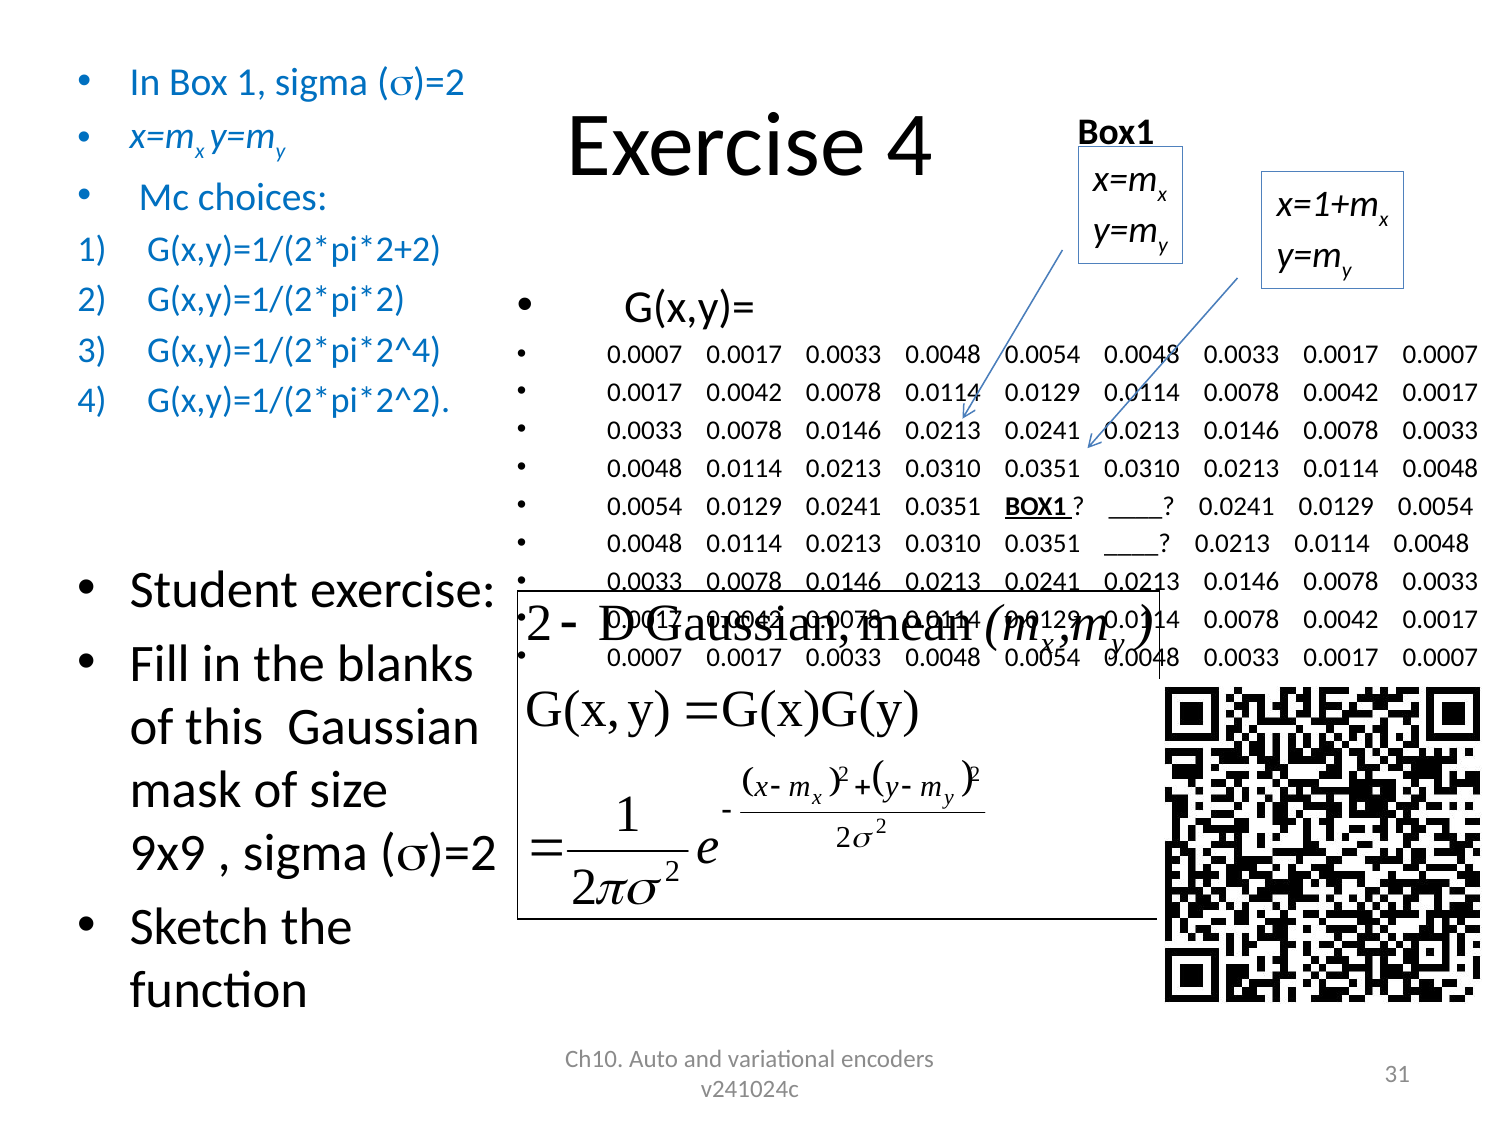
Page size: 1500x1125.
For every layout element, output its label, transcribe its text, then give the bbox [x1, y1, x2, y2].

footer Ch10. Auto and variational encoders v241024c [512, 1042, 988, 1103]
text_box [1087, 277, 1238, 449]
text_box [517, 591, 1159, 919]
text_box Box1 [1062, 99, 1170, 160]
list G(x,y)= 0.0007 0.0017 0.0033 0.0048 0.0054 0.0048 0.0033 0.0017 0.0007 0.0017 0.0042 0.0078 0.0114 0.0129 0.0114 0.0078 0.0042 0.0017 0.0033 0.0078 0.0146 0.0213 0.0241 0.0213 0.0146 0.0078 0.0033 0.0048 0.0114 0.0213 0.0310 0.0351 0.0310 0.0213 0.0114 0.0048 0.0054 0.0129 0.0241 0.0351 BOX1 ? ____? 0.0241 0.0129 0.0054 0.0048 0.0114 0.0213 0.0310 0.0351 ____? 0.0213 0.0114 0.0048 0.0033 0.0078 0.0146 0.0213 0.0241 0.0213 0.0146 0.0078 0.0033 0.0017 0.0042 0.0078 0.0114 0.0129 0.0114 0.0078 0.0042 0.0017 0.0007 0.0017 0.0033 0.0048 0.0054 0.0048 0.0033 0.0017 0.0007 [501, 219, 1500, 964]
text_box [962, 249, 1063, 419]
list In Box 1, sigma ()=2 x=mx y=my Mc choices: G(x,y)=1/(2*pi*2+2) G(x,y)=1/(2*pi*2) G(x,y)=1/(2*pi*2^4) G(x,y)=1/(2*pi*2^2). Student exercise: Fill in the blanks of this Gaussian mask of size 9x9 , sigma ()=2 Sketch the function [62, 48, 513, 1063]
text_box x=mx y=my [1078, 146, 1183, 264]
picture [1157, 679, 1488, 1010]
text_box x=1+mx y=my [1261, 171, 1404, 289]
title Exercise 4 [75, 45, 1425, 219]
slide_number 31 [1074, 1042, 1425, 1103]
